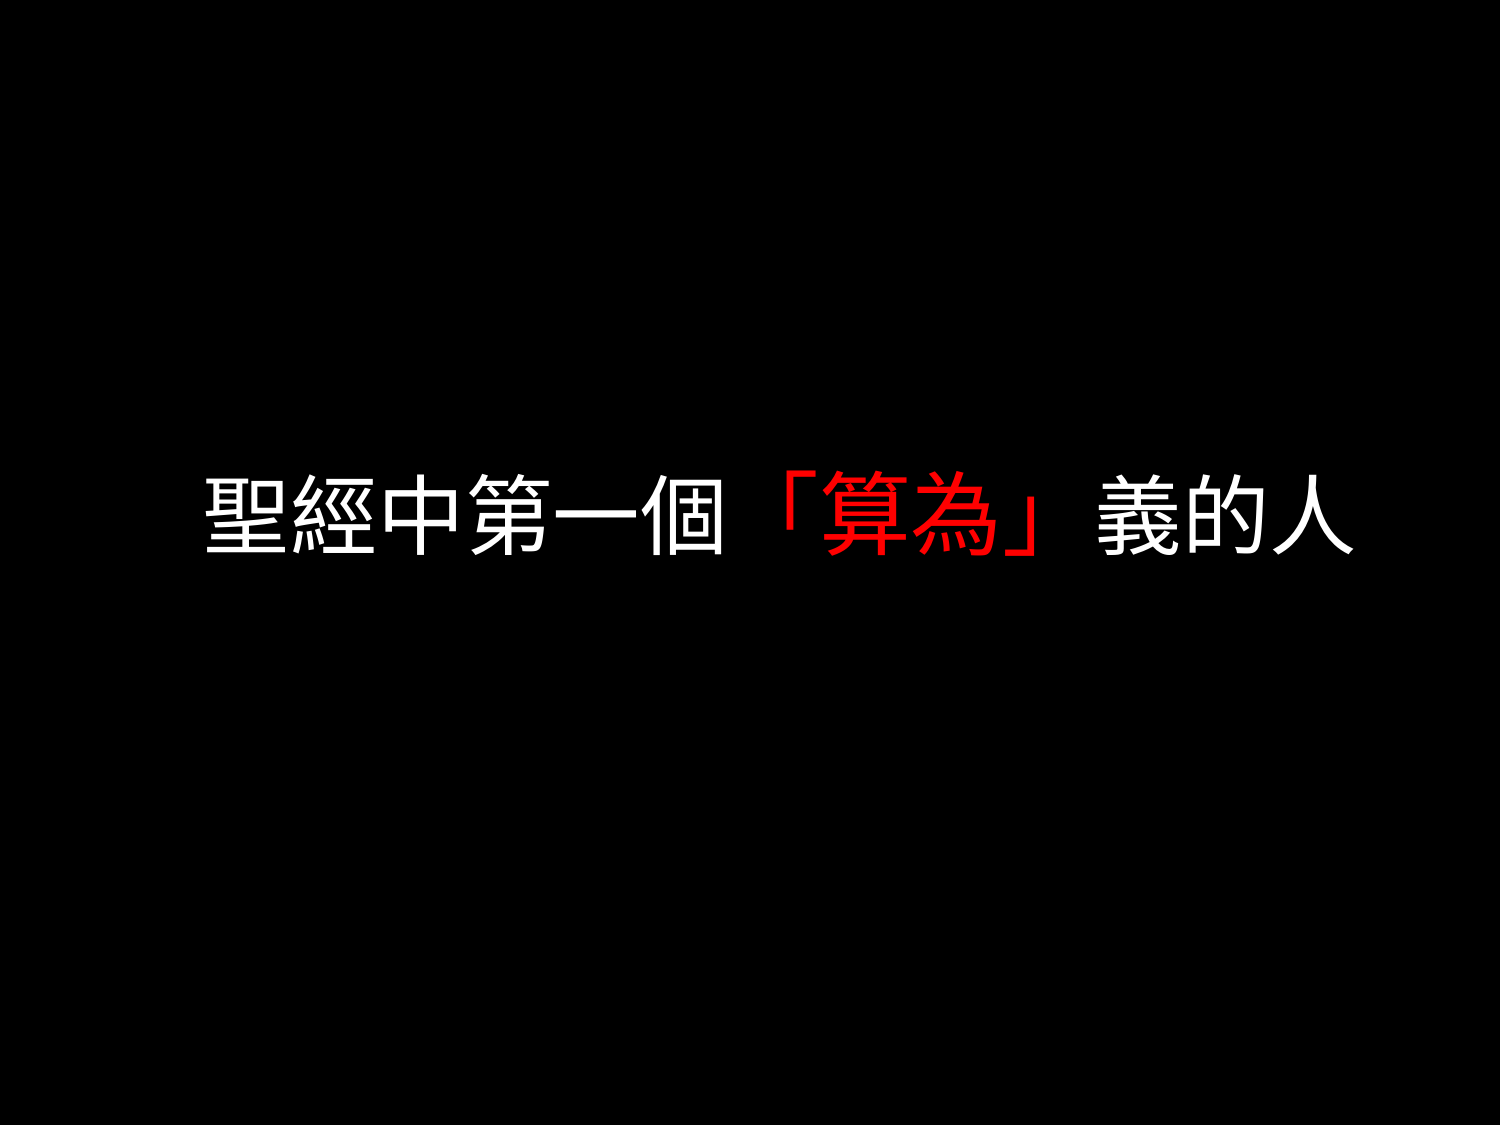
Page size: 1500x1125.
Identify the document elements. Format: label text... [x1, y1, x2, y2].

title 聖經中第一個「算為」義的人 [187, 319, 1381, 577]
